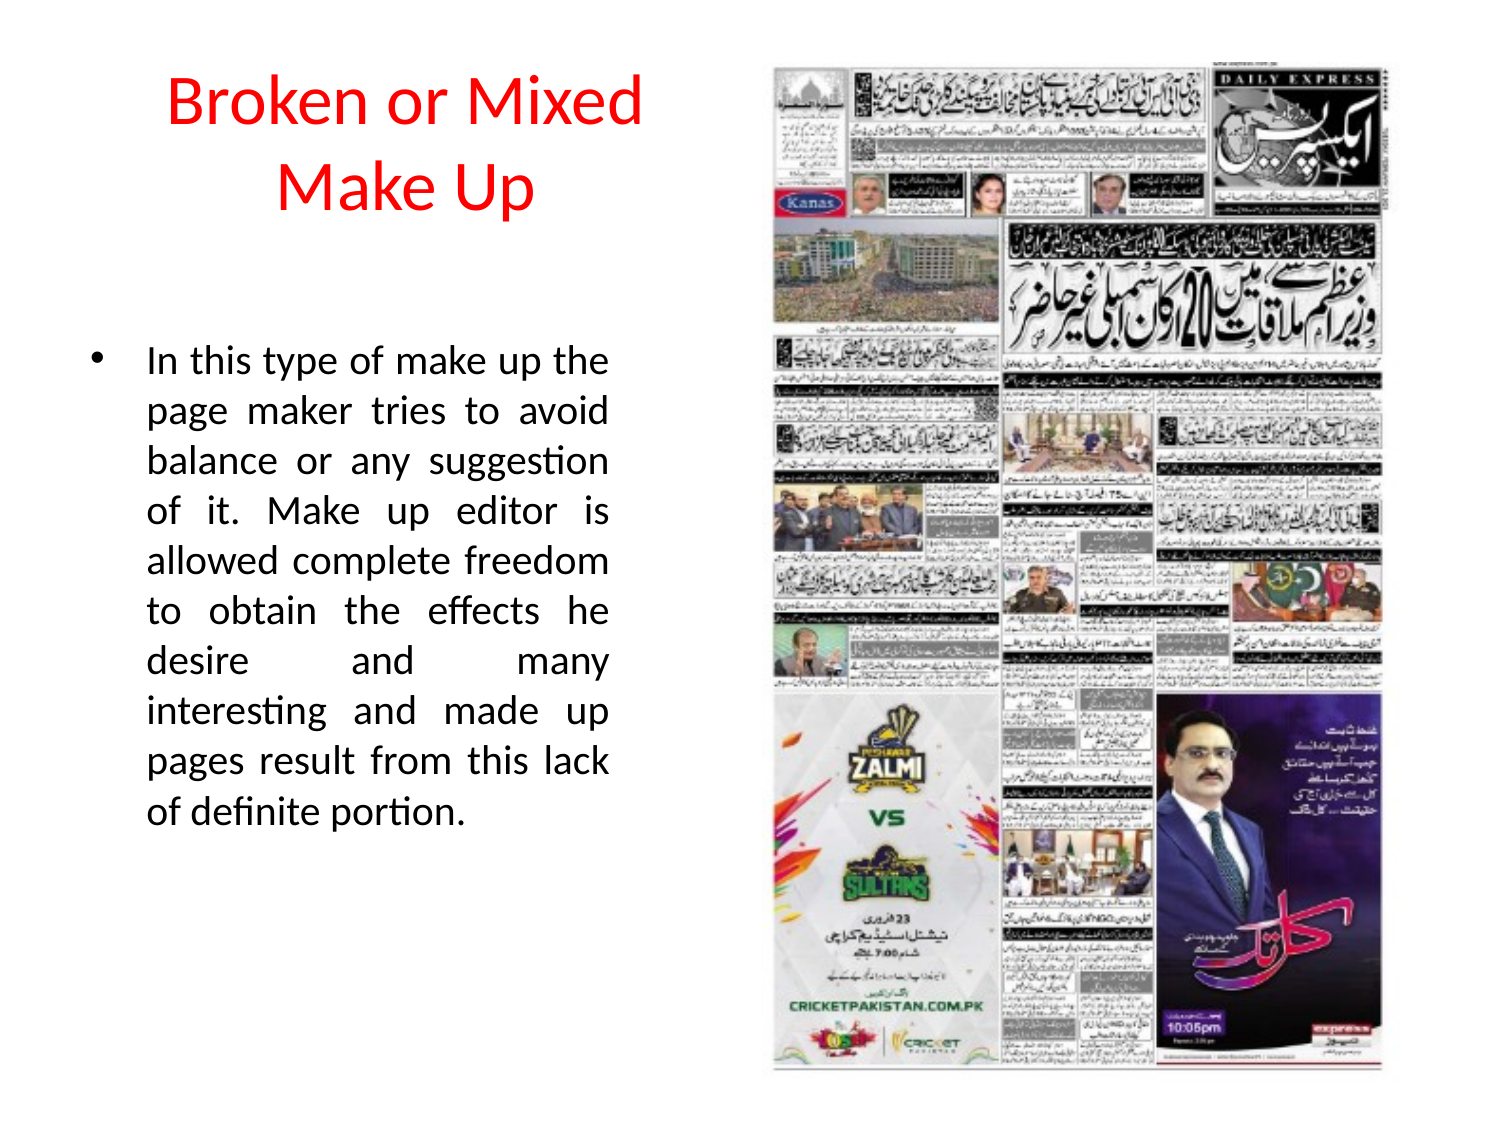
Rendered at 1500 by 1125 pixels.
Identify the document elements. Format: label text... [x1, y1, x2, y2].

picture [762, 62, 1401, 1082]
list In this type of make up the page maker tries to avoid balance or any suggestion of it. Make up editor is allowed complete freedom to obtain the effects he desire and many interesting and made up pages result from this lack of definite portion. [75, 324, 625, 1005]
title Broken or Mixed Make Up [75, 45, 738, 233]
